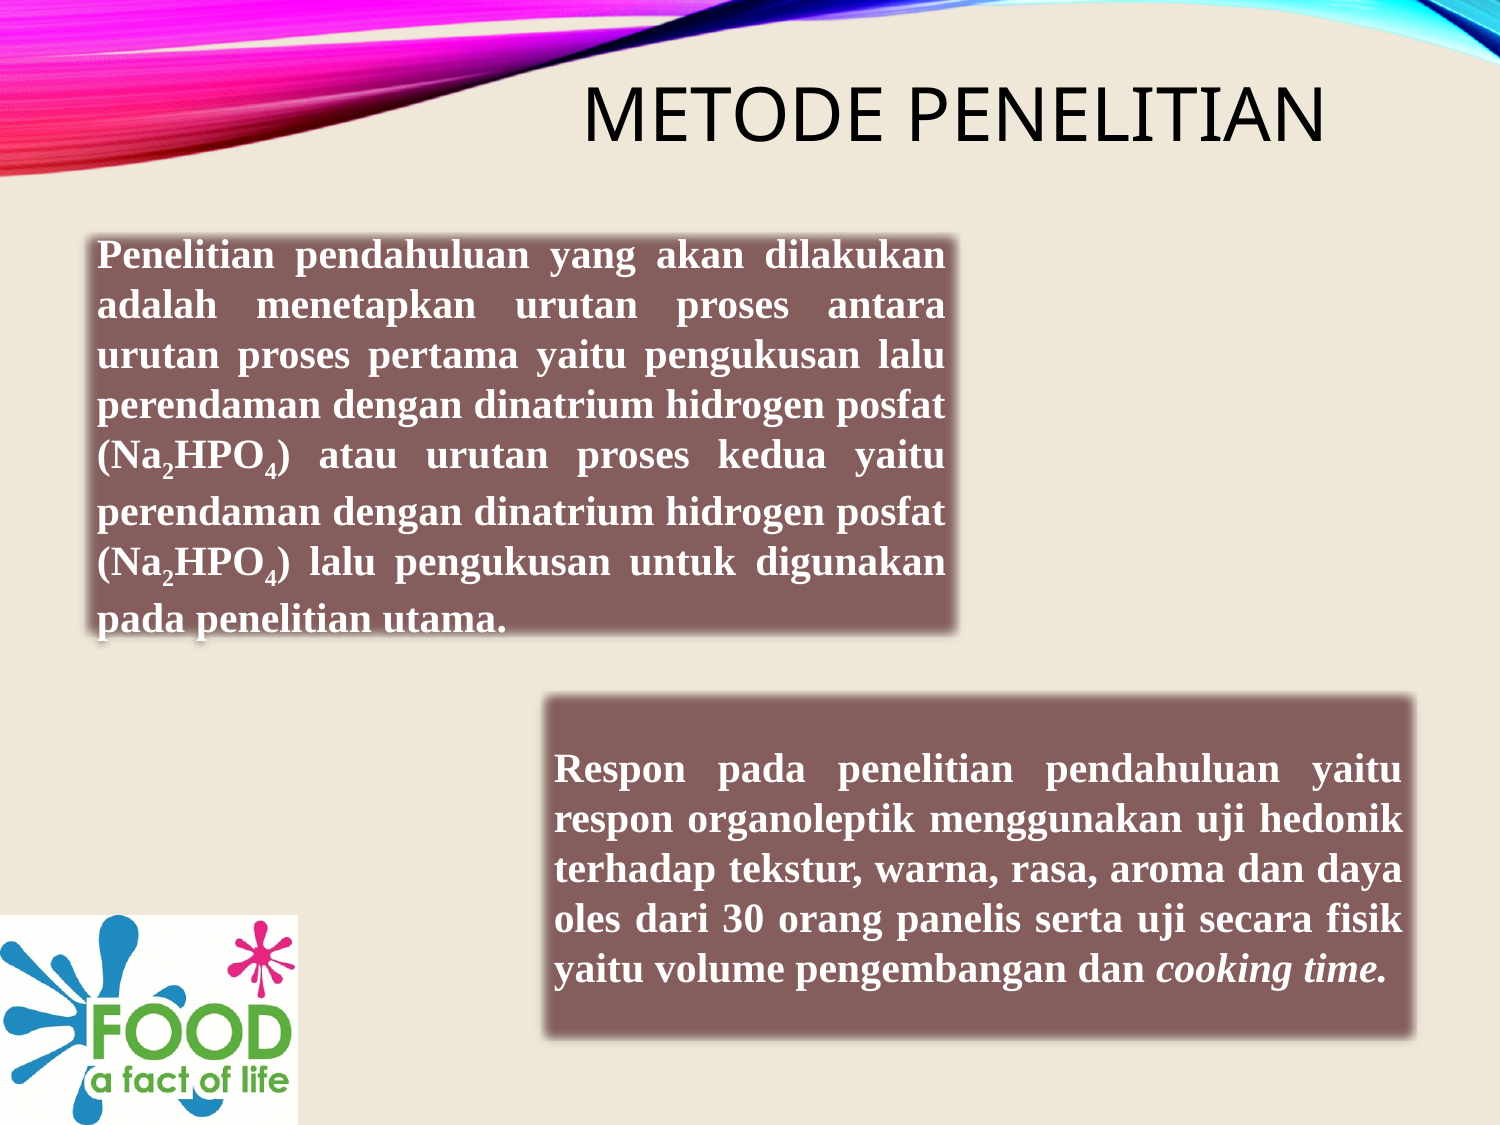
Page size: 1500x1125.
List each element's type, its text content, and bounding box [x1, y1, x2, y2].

text_box Respon pada penelitian pendahuluan yaitu respon organoleptik menggunakan uji hedonik terhadap tekstur, warna, rasa, aroma dan daya oles dari 30 orang panelis serta uji secara fisik yaitu volume pengembangan dan cooking time. [554, 704, 1405, 1029]
picture [0, 0, 1500, 178]
text_box Penelitian pendahuluan yang akan dilakukan adalah menetapkan urutan proses antara urutan proses pertama yaitu pengukusan lalu perendaman dengan dinatrium hidrogen posfat (Na2HPO4) atau urutan proses kedua yaitu perendaman dengan dinatrium hidrogen posfat (Na2HPO4) lalu pengukusan untuk digunakan pada penelitian utama. [98, 246, 946, 623]
picture [0, 915, 298, 1125]
text_box METODE PENELITIAN [443, 54, 1467, 165]
